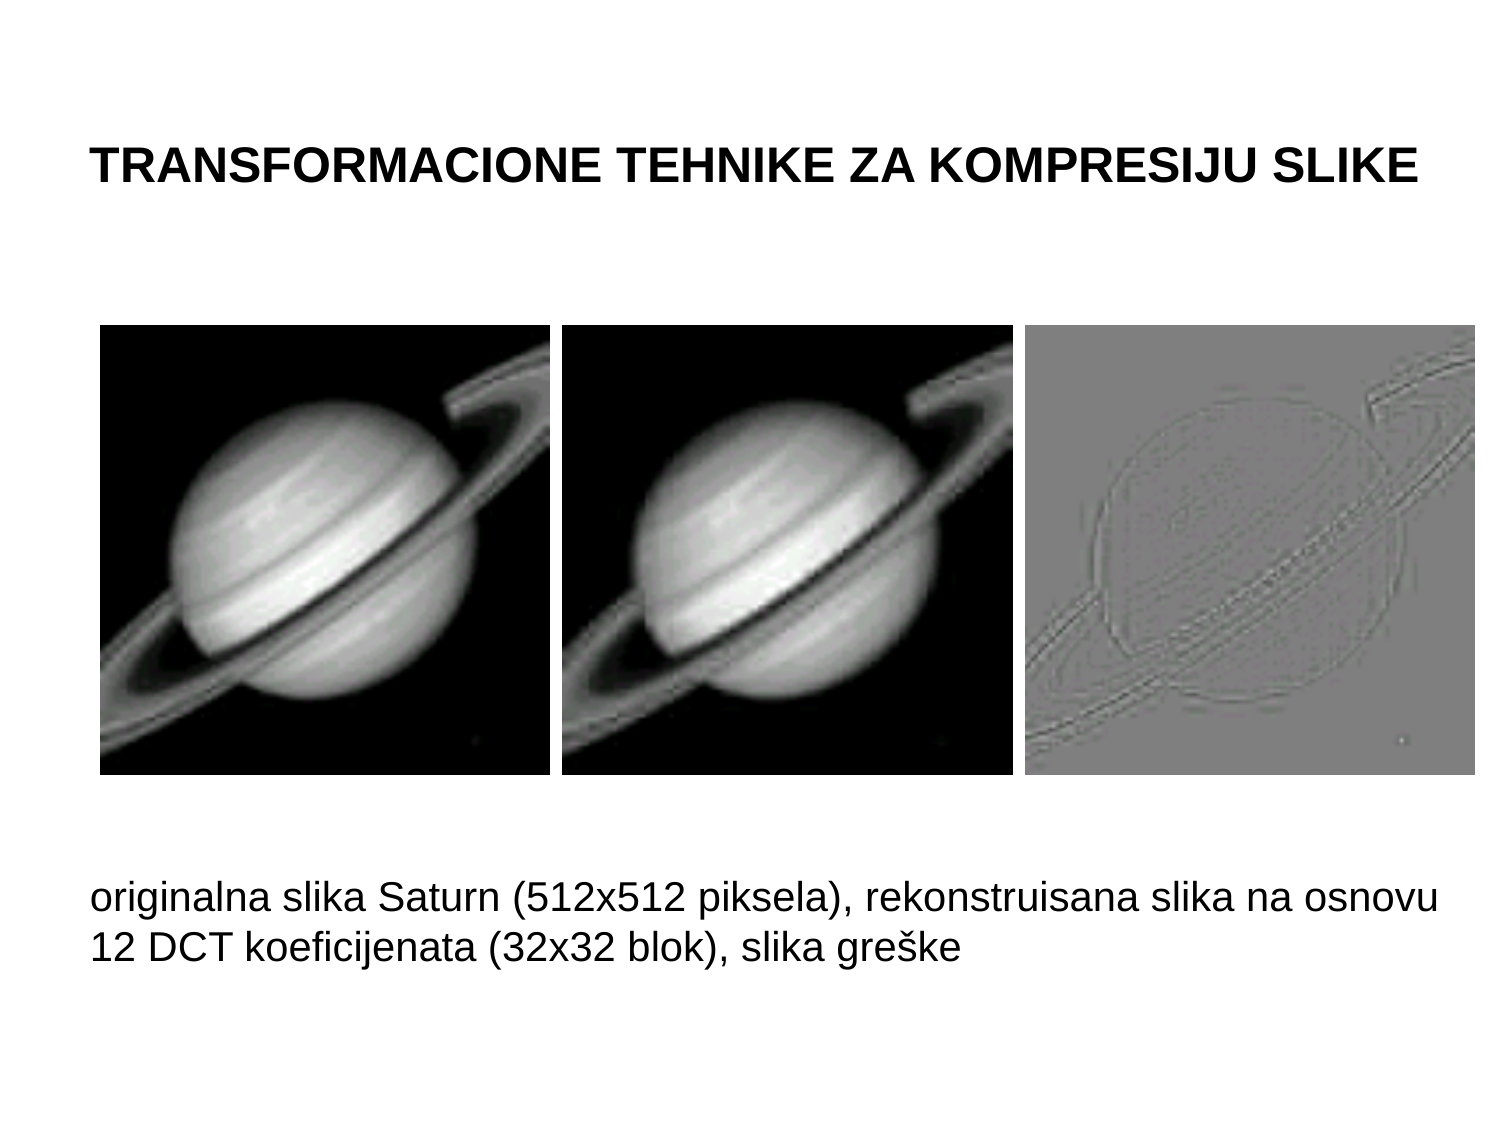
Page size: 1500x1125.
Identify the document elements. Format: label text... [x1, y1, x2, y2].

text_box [99, 324, 551, 776]
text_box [1024, 324, 1475, 776]
text_box TRANSFORMACIONE TEHNIKE ZA KOMPRESIJU SLIKE [74, 124, 1500, 200]
text_box originalna slika Saturn (512x512 piksela), rekonstruisana slika na osnovu 12 DCT koeficijenata (32x32 blok), slika greške [75, 862, 1463, 978]
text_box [562, 324, 1013, 776]
